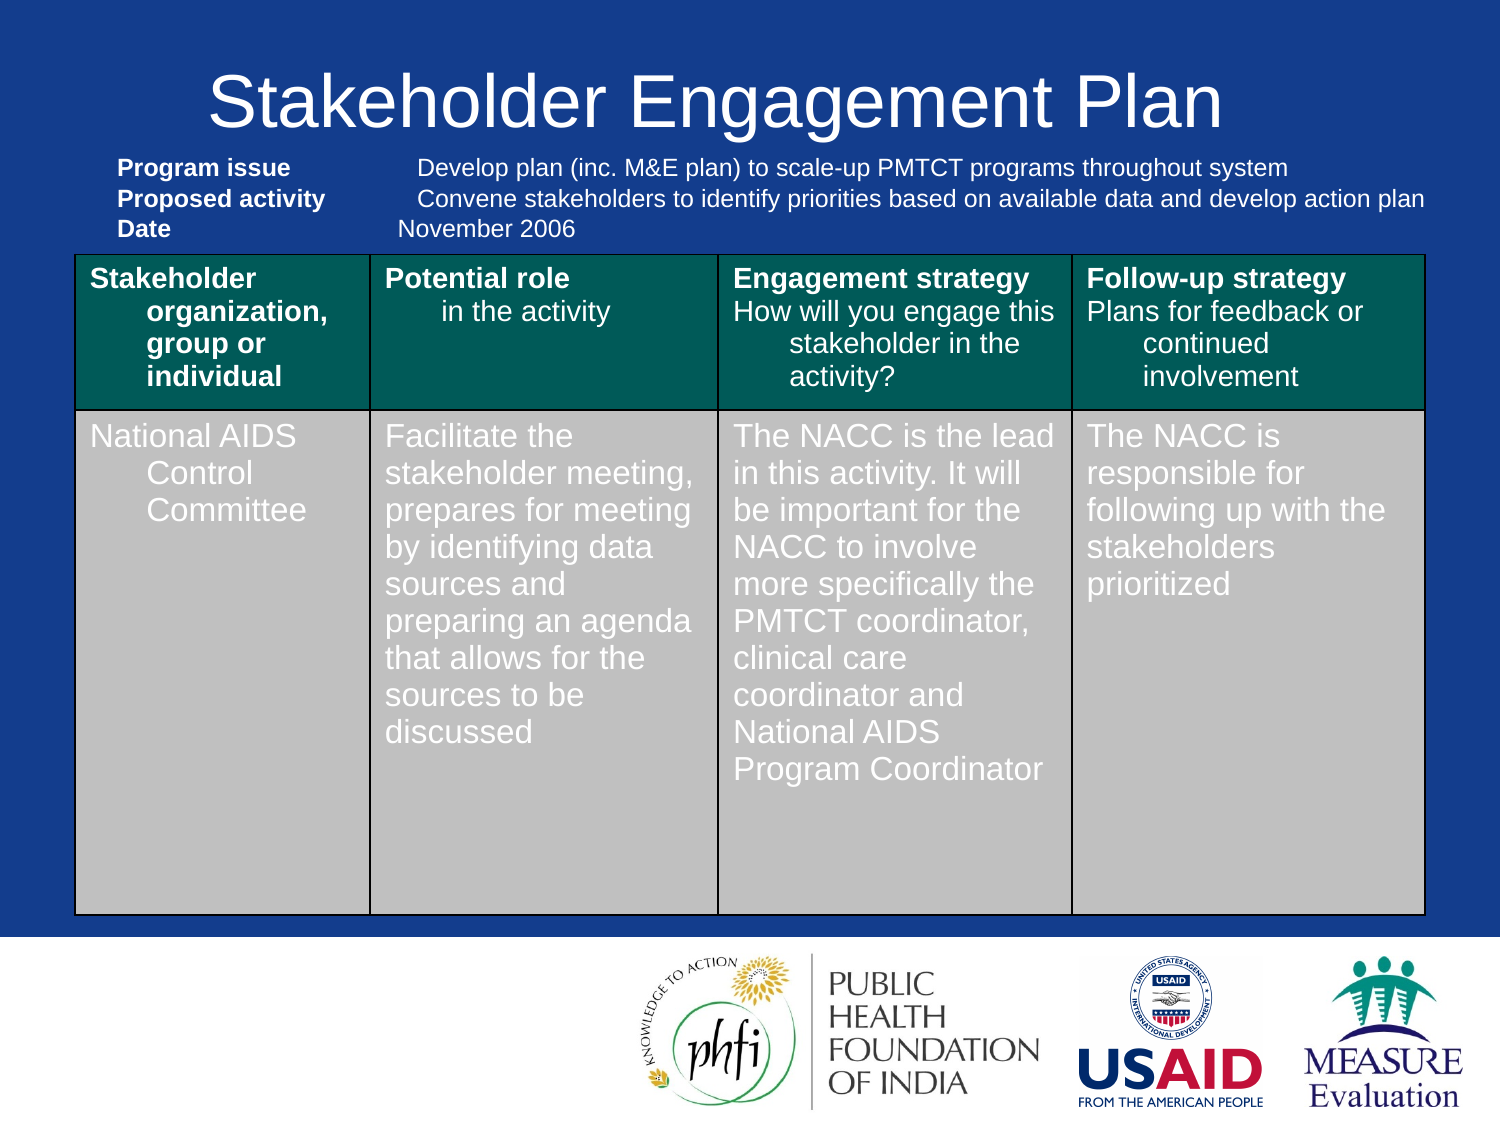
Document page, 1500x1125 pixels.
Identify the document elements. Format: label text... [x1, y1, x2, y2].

table_cell The NACC is the lead in this activity. It will be important for the NACC to involve more specifically the PMTCT coordinator, clinical care coordinator and National AIDS Program Coordinator [719, 411, 1071, 914]
text_box Stakeholder Engagement Plan [192, 44, 1261, 147]
table_cell National AIDS Control Committee [76, 411, 369, 914]
picture [631, 947, 1043, 1113]
picture [1079, 956, 1263, 1107]
text_box Program issue Develop plan (inc. M&E plan) to scale-up PMTCT programs throughout system Proposed activity Convene stakeholders to identify priorities based on available data and develop action plan Date November 2006 [117, 147, 1429, 257]
table_cell The NACC is responsible for following up with the stakeholders prioritized [1073, 411, 1424, 914]
table_header Potential role in the activity [371, 257, 717, 409]
picture [1304, 956, 1463, 1107]
table_header Engagement strategy How will you engage this stakeholder in the activity? [719, 257, 1071, 409]
table_cell Facilitate the stakeholder meeting, prepares for meeting by identifying data sources and preparing an agenda that allows for the sources to be discussed [371, 411, 717, 914]
table_header Follow-up strategy Plans for feedback or continued involvement [1073, 257, 1424, 409]
table_header Stakeholder organization, group or individual [76, 255, 369, 409]
